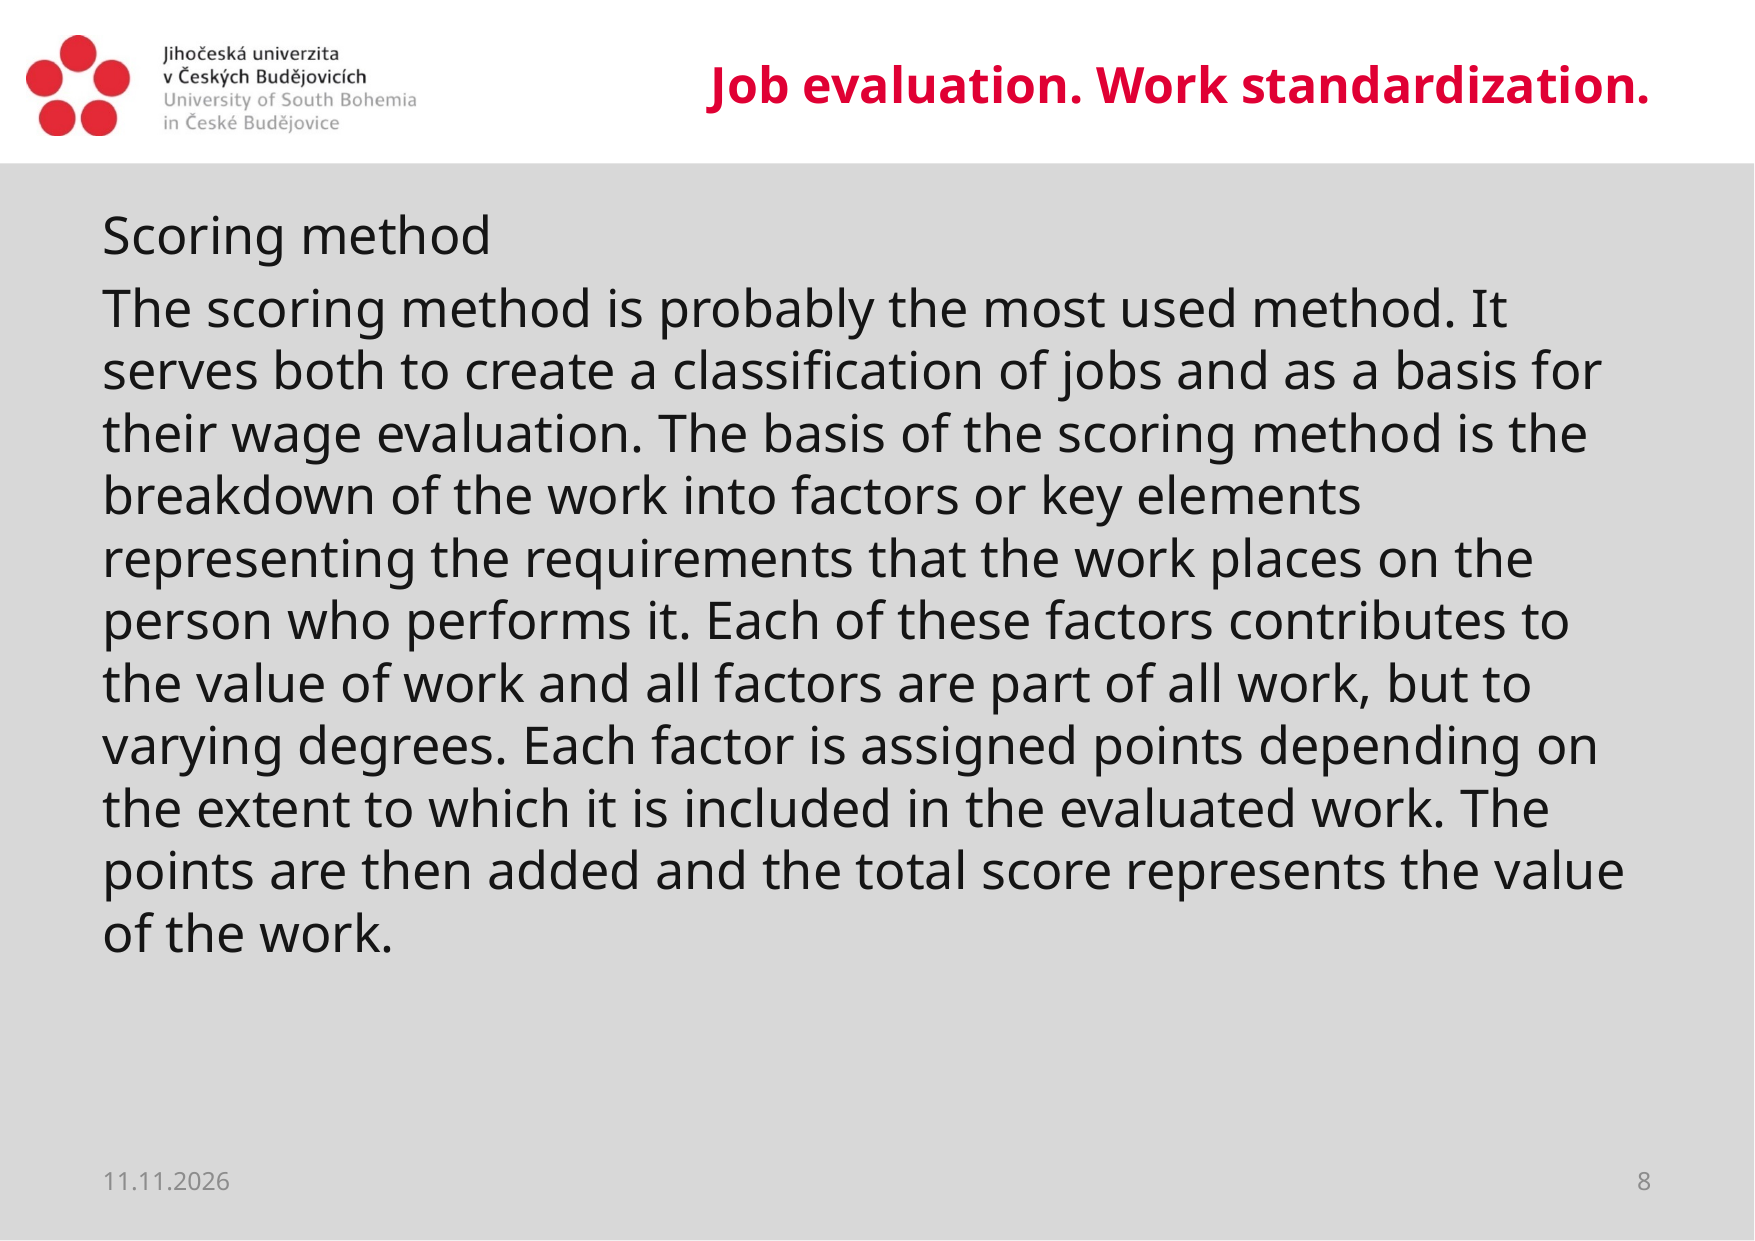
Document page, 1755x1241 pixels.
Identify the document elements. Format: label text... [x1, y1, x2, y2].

list Scoring method The scoring method is probably the most used method. It serves both to create a classification of jobs and as a basis for their wage evaluation. The basis of the scoring method is the breakdown of the work into factors or key elements representing the requirements that the work places on the person who performs it. Each of these factors contributes to the value of work and all factors are part of all work, but to varying degrees. Each factor is assigned points depending on the extent to which it is included in the evaluated work. The points are then added and the total score represents the value of the work. [87, 194, 1667, 1109]
picture [26, 35, 417, 136]
slide_number 8 [1257, 1149, 1667, 1216]
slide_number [87, 1149, 498, 1216]
title Job evaluation. Work standardization. [448, 29, 1667, 139]
